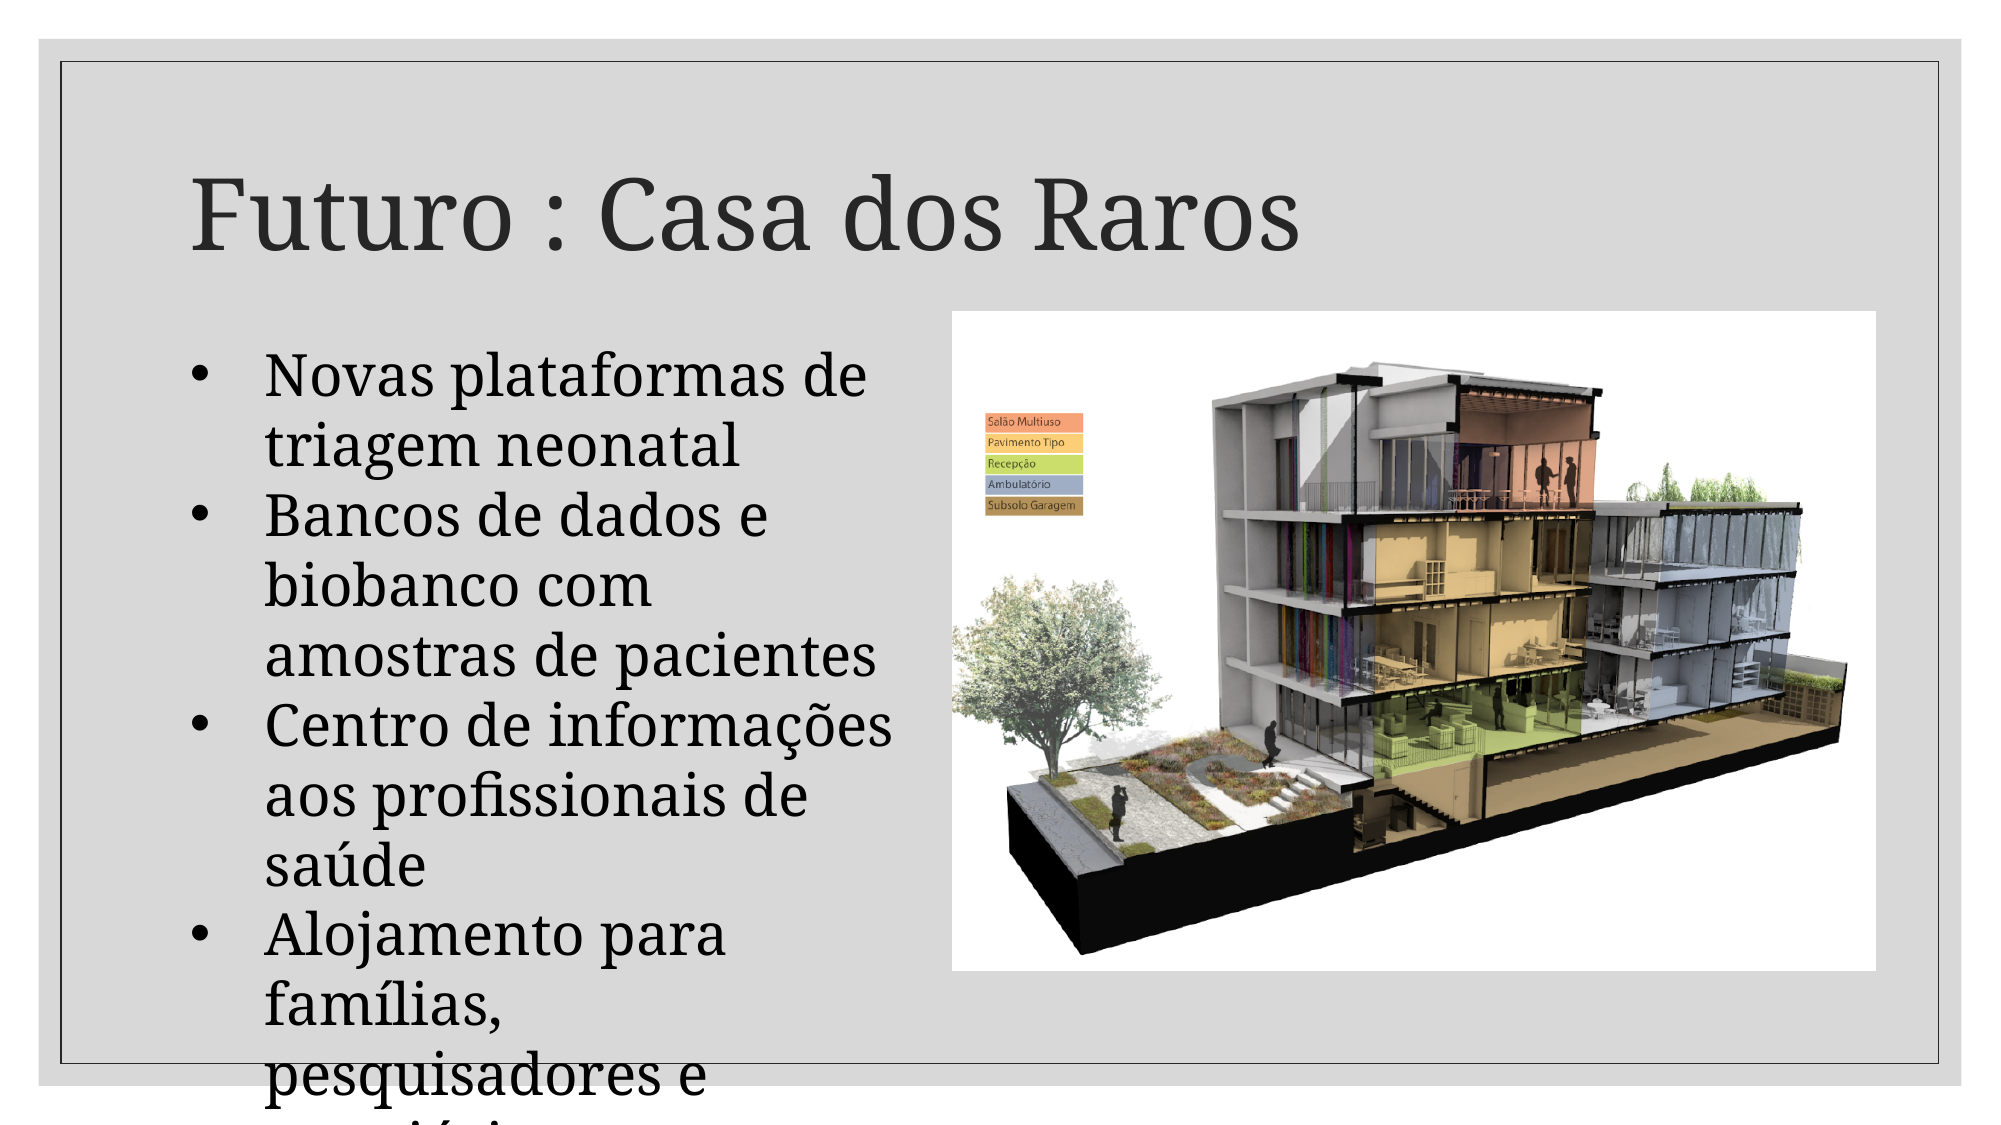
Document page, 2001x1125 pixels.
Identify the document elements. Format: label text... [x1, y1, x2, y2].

picture [952, 311, 1876, 971]
title Futuro : Casa dos Raros [174, 105, 1904, 331]
text_box Novas plataformas de triagem neonatal Bancos de dados e biobanco com amostras de pacientes Centro de informações aos profissionais de saúde Alojamento para famílias, pesquisadores e estagiários Programas de formação e atividades educativas [174, 330, 925, 1125]
